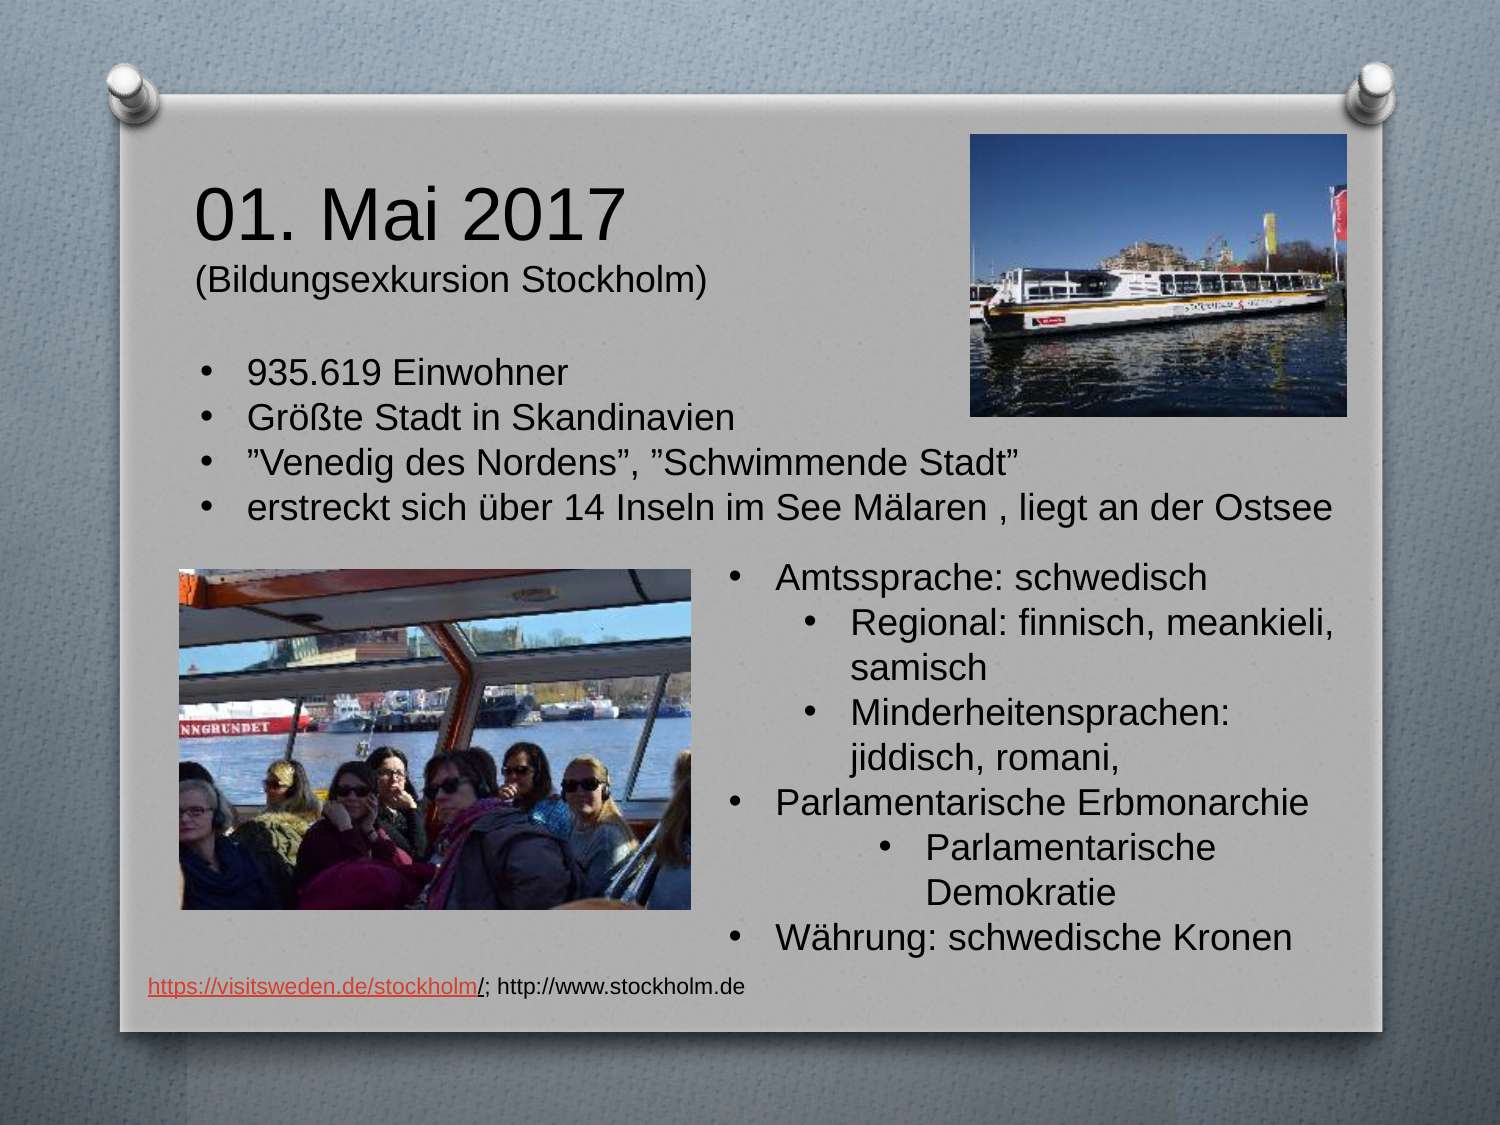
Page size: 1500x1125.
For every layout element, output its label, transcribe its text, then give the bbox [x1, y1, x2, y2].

text_box 935.619 Einwohner Größte Stadt in Skandinavien ”Venedig des Nordens”, ”Schwimmende Stadt” erstreckt sich über 14 Inseln im See Mälaren , liegt an der Ostsee [185, 340, 1349, 581]
picture [179, 568, 692, 911]
title 01. Mai 2017 (Bildungsexkursion Stockholm) [179, 134, 970, 332]
picture [75, 29, 198, 153]
picture [970, 35, 1439, 417]
text_box https://visitsweden.de/stockholm/; http://www.stockholm.de [133, 963, 761, 1034]
text_box Amtssprache: schwedisch Regional: finnisch, meankieli, samisch Minderheitensprachen: jiddisch, romani, Parlamentarische Erbmonarchie Parlamentarische Demokratie Währung: schwedische Kronen [713, 500, 1377, 966]
